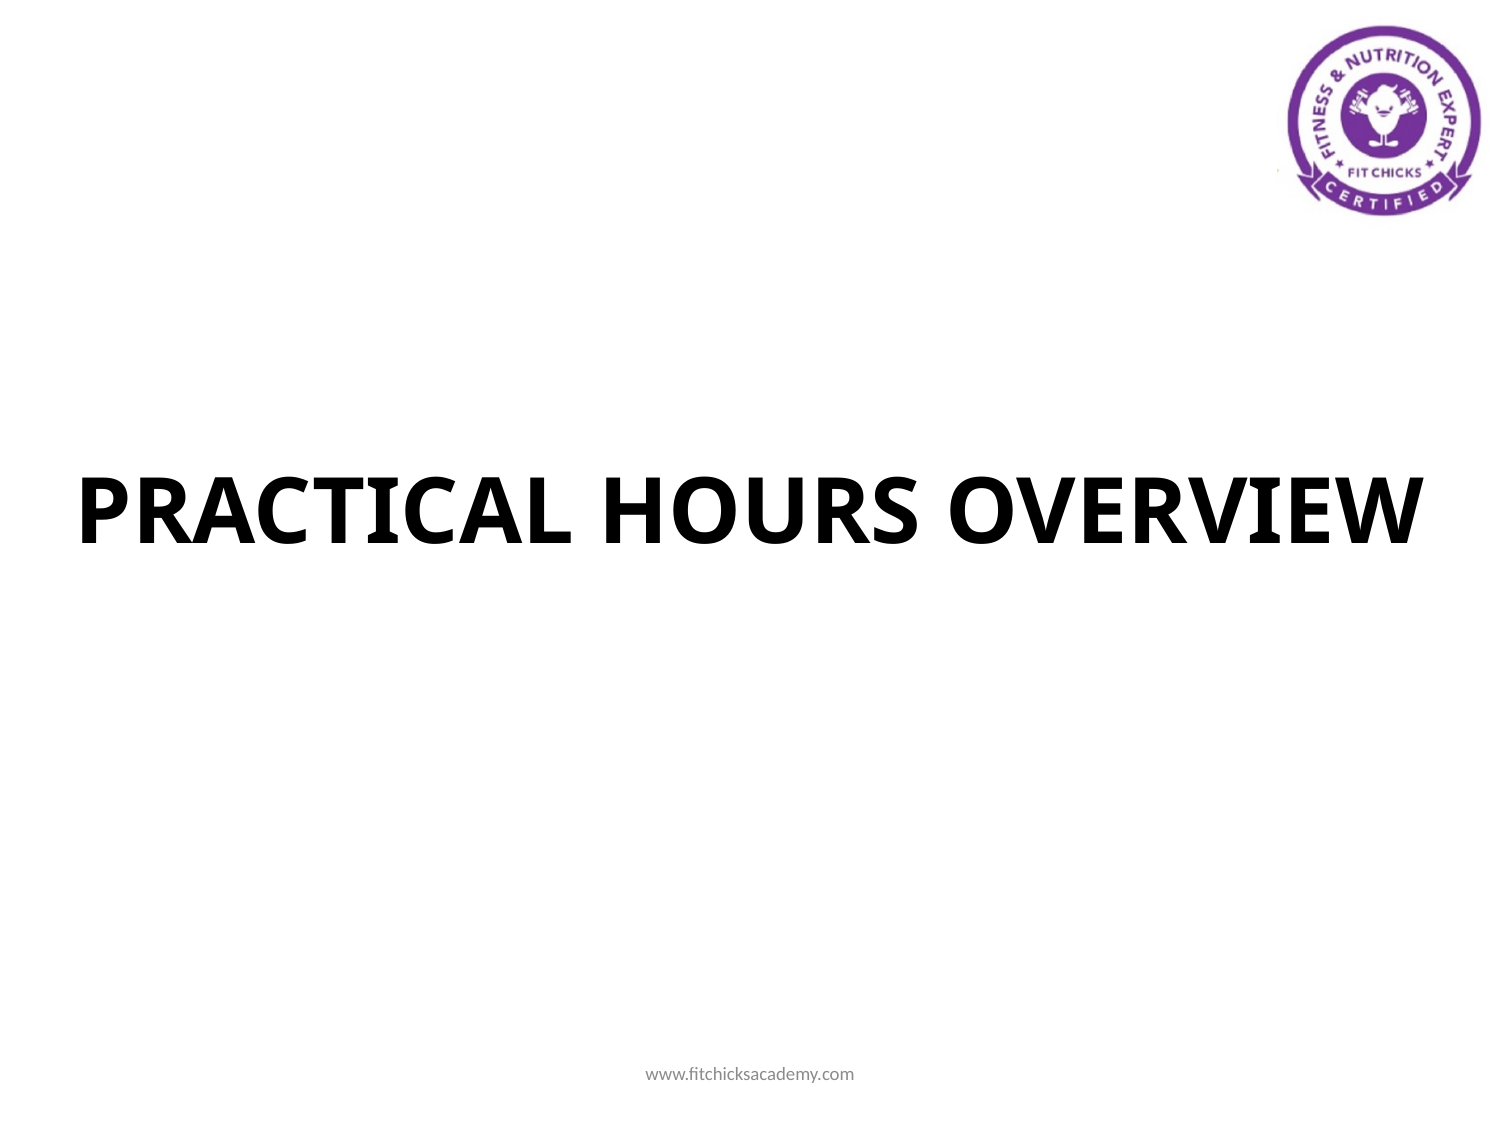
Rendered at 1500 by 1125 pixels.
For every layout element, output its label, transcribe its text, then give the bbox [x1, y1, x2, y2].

text_box PRACTICAL HOURS OVERVIEW [41, 444, 1459, 1125]
footer www.fitchicksacademy.com [496, 1042, 1004, 1103]
picture [1277, 1, 1497, 250]
